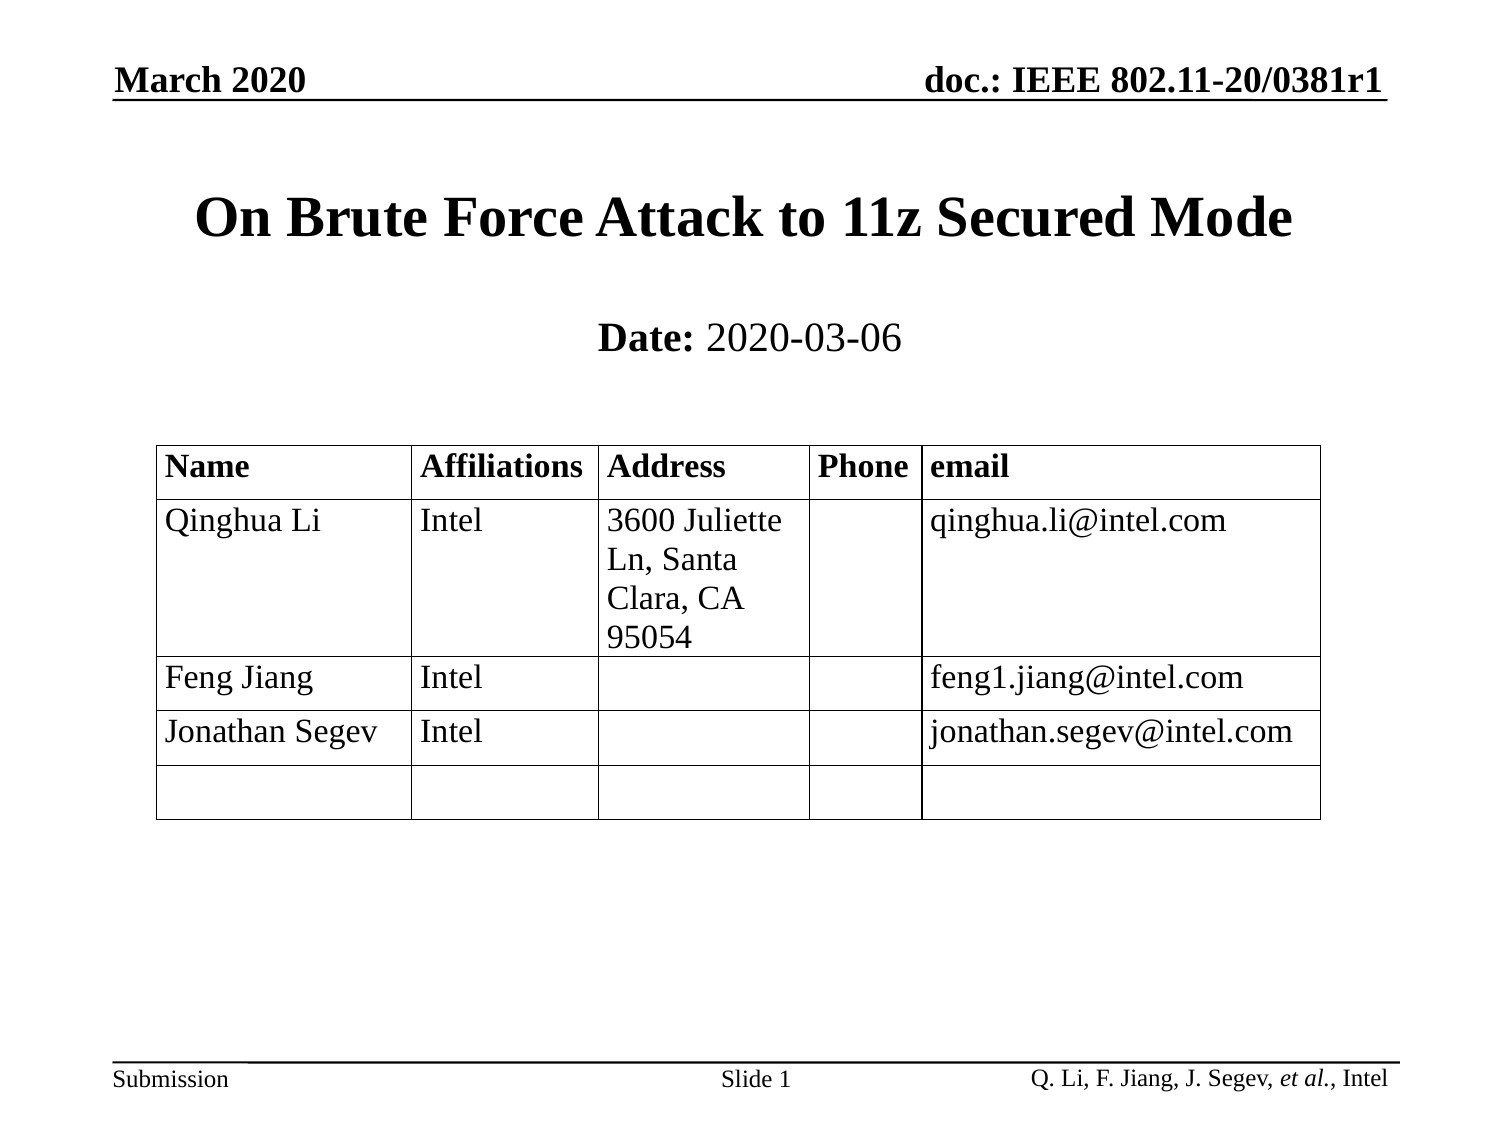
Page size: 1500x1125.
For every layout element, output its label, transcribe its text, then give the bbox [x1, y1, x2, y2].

list Date: 2020-03-06 [112, 302, 1388, 366]
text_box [144, 444, 1353, 976]
title On Brute Force Attack to 11z Secured Mode [17, 125, 1471, 301]
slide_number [114, 54, 309, 101]
slide_number Slide 1 [712, 1061, 800, 1093]
